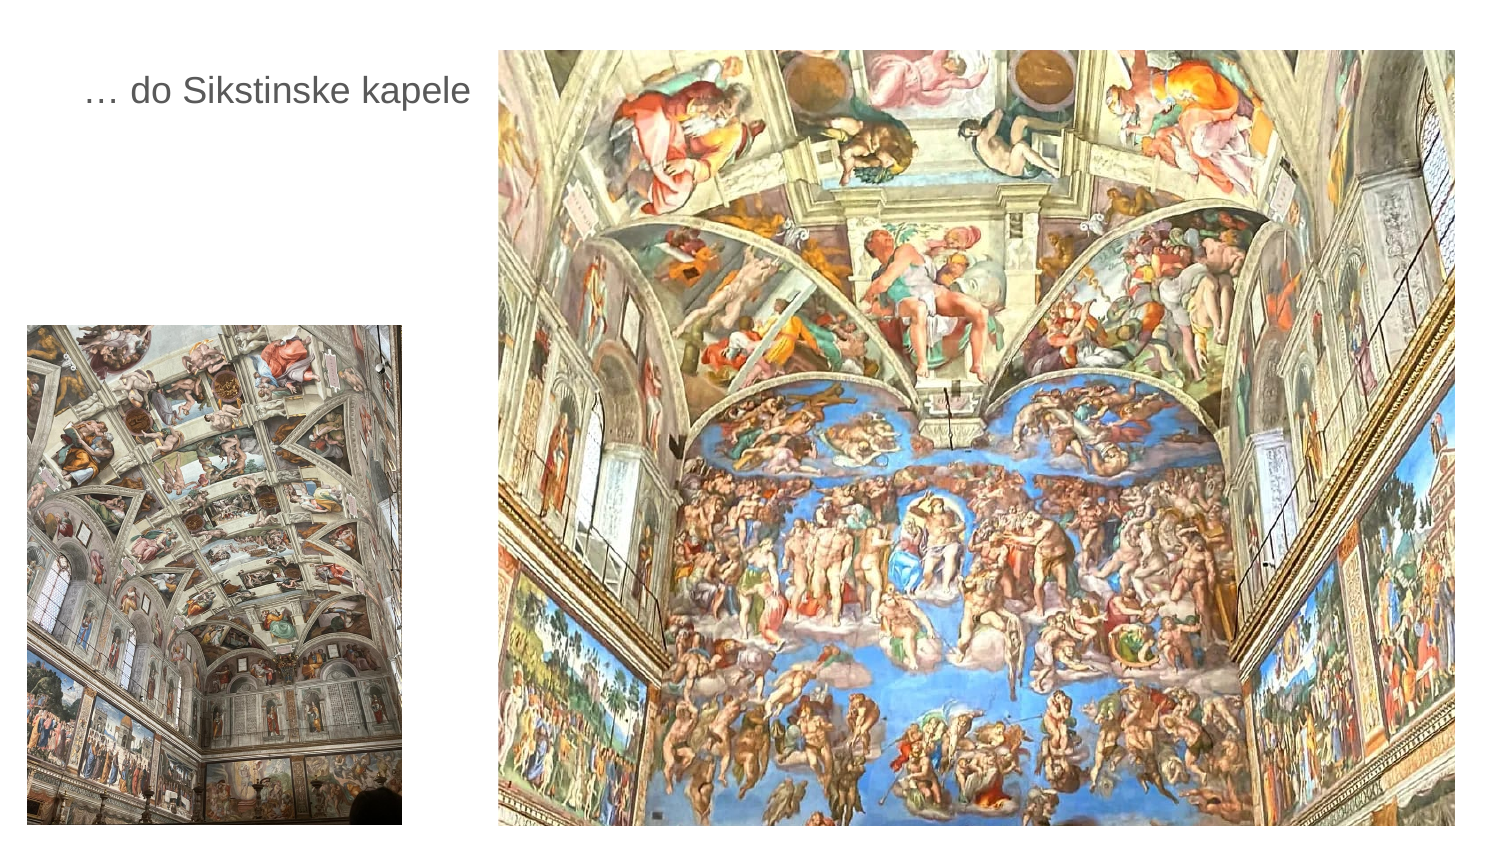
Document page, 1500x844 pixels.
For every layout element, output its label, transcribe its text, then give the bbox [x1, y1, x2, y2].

picture [27, 325, 402, 825]
text_box … do Sikstinske kapele [67, 50, 497, 121]
picture [498, 50, 1456, 826]
